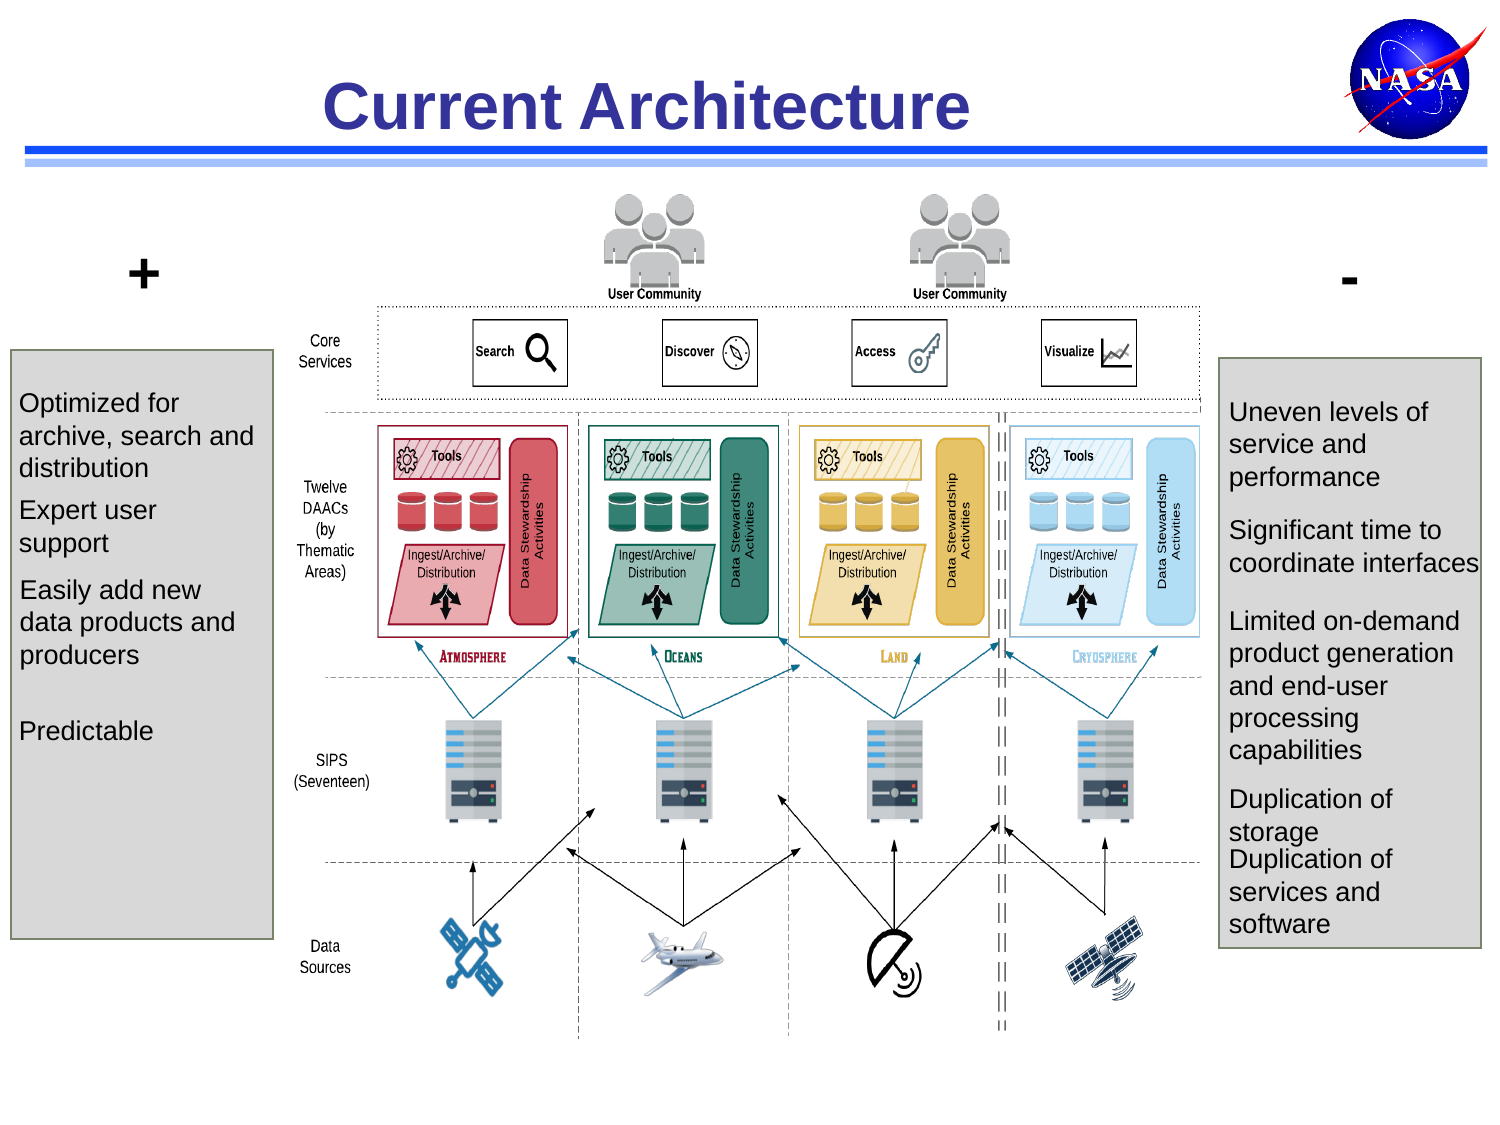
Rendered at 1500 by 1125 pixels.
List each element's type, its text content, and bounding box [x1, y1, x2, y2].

title Current Architecture [0, 0, 1294, 218]
text_box [11, 495, 274, 940]
text_box [1219, 678, 1482, 776]
text_box Duplication of services and software [1218, 836, 1491, 917]
text_box [1219, 917, 1482, 948]
text_box Significant time to coordinate interfaces [1218, 507, 1491, 587]
text_box + [27, 228, 263, 312]
text_box Limited on-demand product generation and end-user processing capabilities [1218, 597, 1491, 678]
text_box Predictable [8, 708, 259, 822]
text_box - [1233, 231, 1468, 315]
picture [283, 160, 1210, 1060]
text_box Expert user support [8, 487, 259, 568]
text_box [1219, 587, 1482, 597]
text_box Optimized for archive, search and distribution [8, 380, 278, 495]
text_box Easily add new data products and producers [9, 566, 260, 681]
text_box Uneven levels of service and performance [1218, 389, 1491, 478]
text_box [11, 350, 274, 380]
picture [1325, 10, 1500, 150]
text_box Duplication of storage [1218, 776, 1491, 822]
text_box [1219, 358, 1482, 389]
text_box [1219, 478, 1482, 507]
text_box [1219, 822, 1482, 836]
